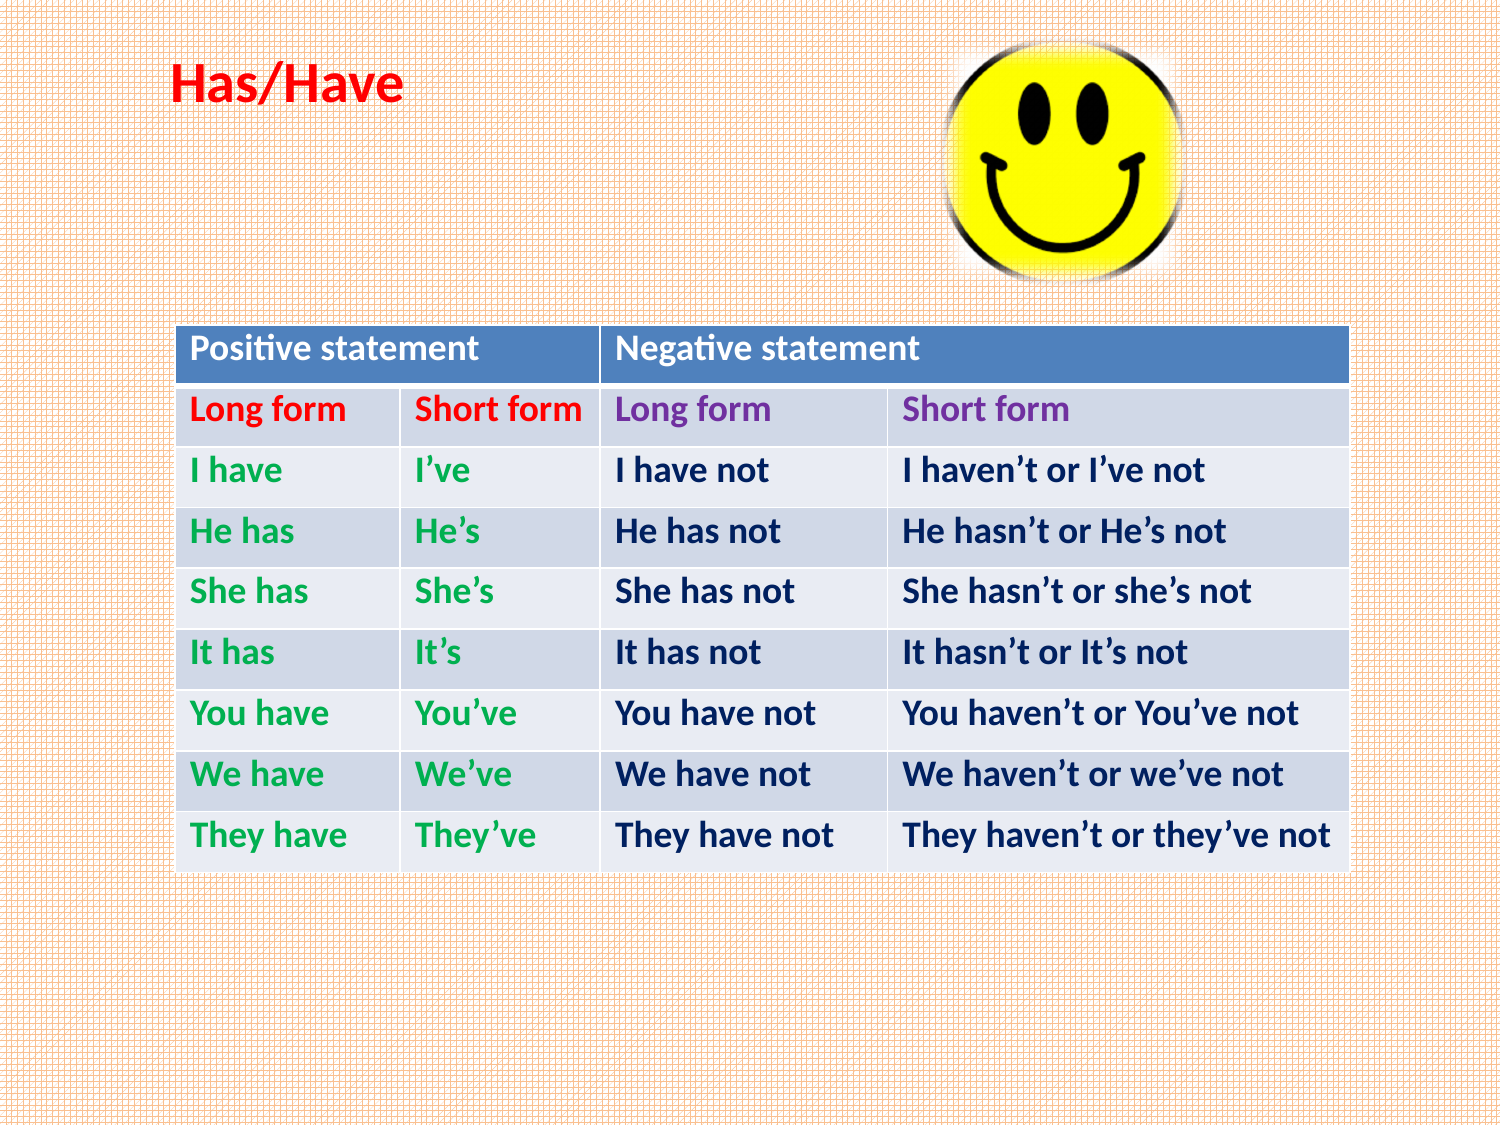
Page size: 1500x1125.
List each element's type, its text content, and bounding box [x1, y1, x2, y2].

table_cell He hasn’t or He’s not [888, 508, 1349, 567]
table_cell It has not [601, 630, 887, 689]
table_header Positive statement [176, 326, 599, 383]
table_cell You haven’t or You’ve not [888, 691, 1349, 750]
table_cell We have not [601, 752, 887, 811]
table_cell Long form [601, 389, 887, 446]
table_cell I’ve [401, 448, 599, 507]
table_cell Long form [176, 389, 399, 446]
table_cell Short form [401, 389, 599, 446]
table_header Negative statement [601, 326, 1349, 383]
title Has/Have [137, 45, 438, 113]
table_cell He has [176, 508, 399, 567]
table_cell They’ve [401, 812, 599, 872]
table_cell You have not [601, 691, 887, 750]
table_cell It has [176, 630, 399, 689]
table_cell She has not [601, 569, 887, 628]
table_cell They haven’t or they’ve not [888, 812, 1349, 872]
table_cell You have [176, 691, 399, 750]
table_cell They have not [601, 812, 887, 872]
table_cell We’ve [401, 752, 599, 811]
table_cell She hasn’t or she’s not [888, 569, 1349, 628]
table_cell They have [176, 812, 399, 872]
table_cell Short form [888, 389, 1349, 446]
table_cell I haven’t or I’ve not [888, 448, 1349, 507]
table_cell I have not [601, 448, 887, 507]
table_cell I have [176, 448, 399, 507]
table_cell We have [176, 752, 399, 811]
table_cell She has [176, 569, 399, 628]
table_cell It’s [401, 630, 599, 689]
table_cell He’s [401, 508, 599, 567]
table_cell He has not [601, 508, 887, 567]
picture [937, 34, 1191, 288]
table_cell It hasn’t or It’s not [888, 630, 1349, 689]
table_cell She’s [401, 569, 599, 628]
table_cell We haven’t or we’ve not [888, 752, 1349, 811]
table_cell You’ve [401, 691, 599, 750]
